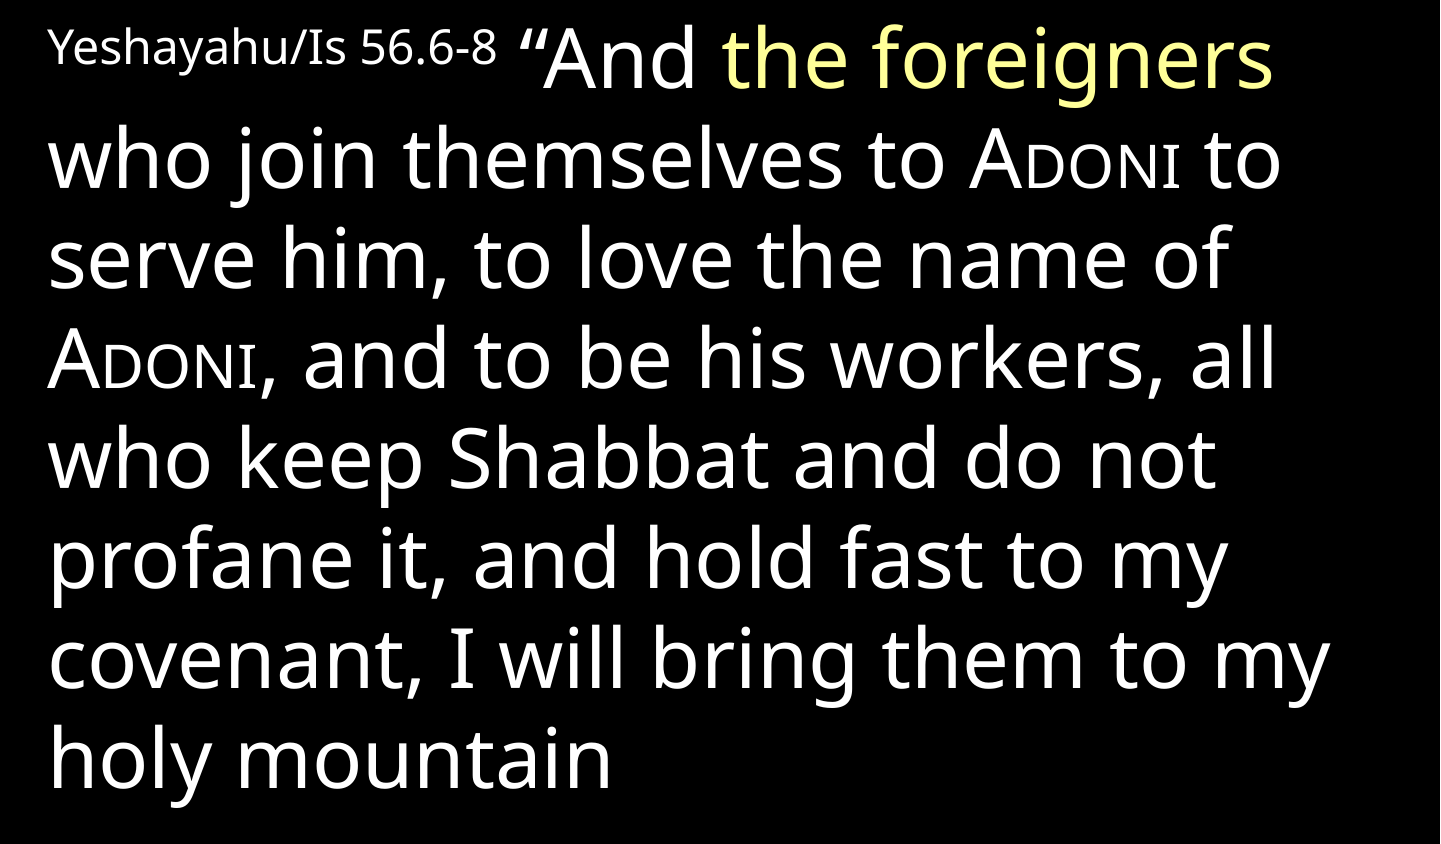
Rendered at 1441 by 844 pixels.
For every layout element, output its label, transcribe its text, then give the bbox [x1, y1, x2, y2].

subtitle Yeshayahu/Is 56.6-8 “And the foreigners who join themselves to ADONI to serve him, to love the name of ADONI, and to be his workers, all who keep Shabbat and do not profane it, and hold fast to my covenant, I will bring them to my holy mountain [36, 0, 1393, 844]
